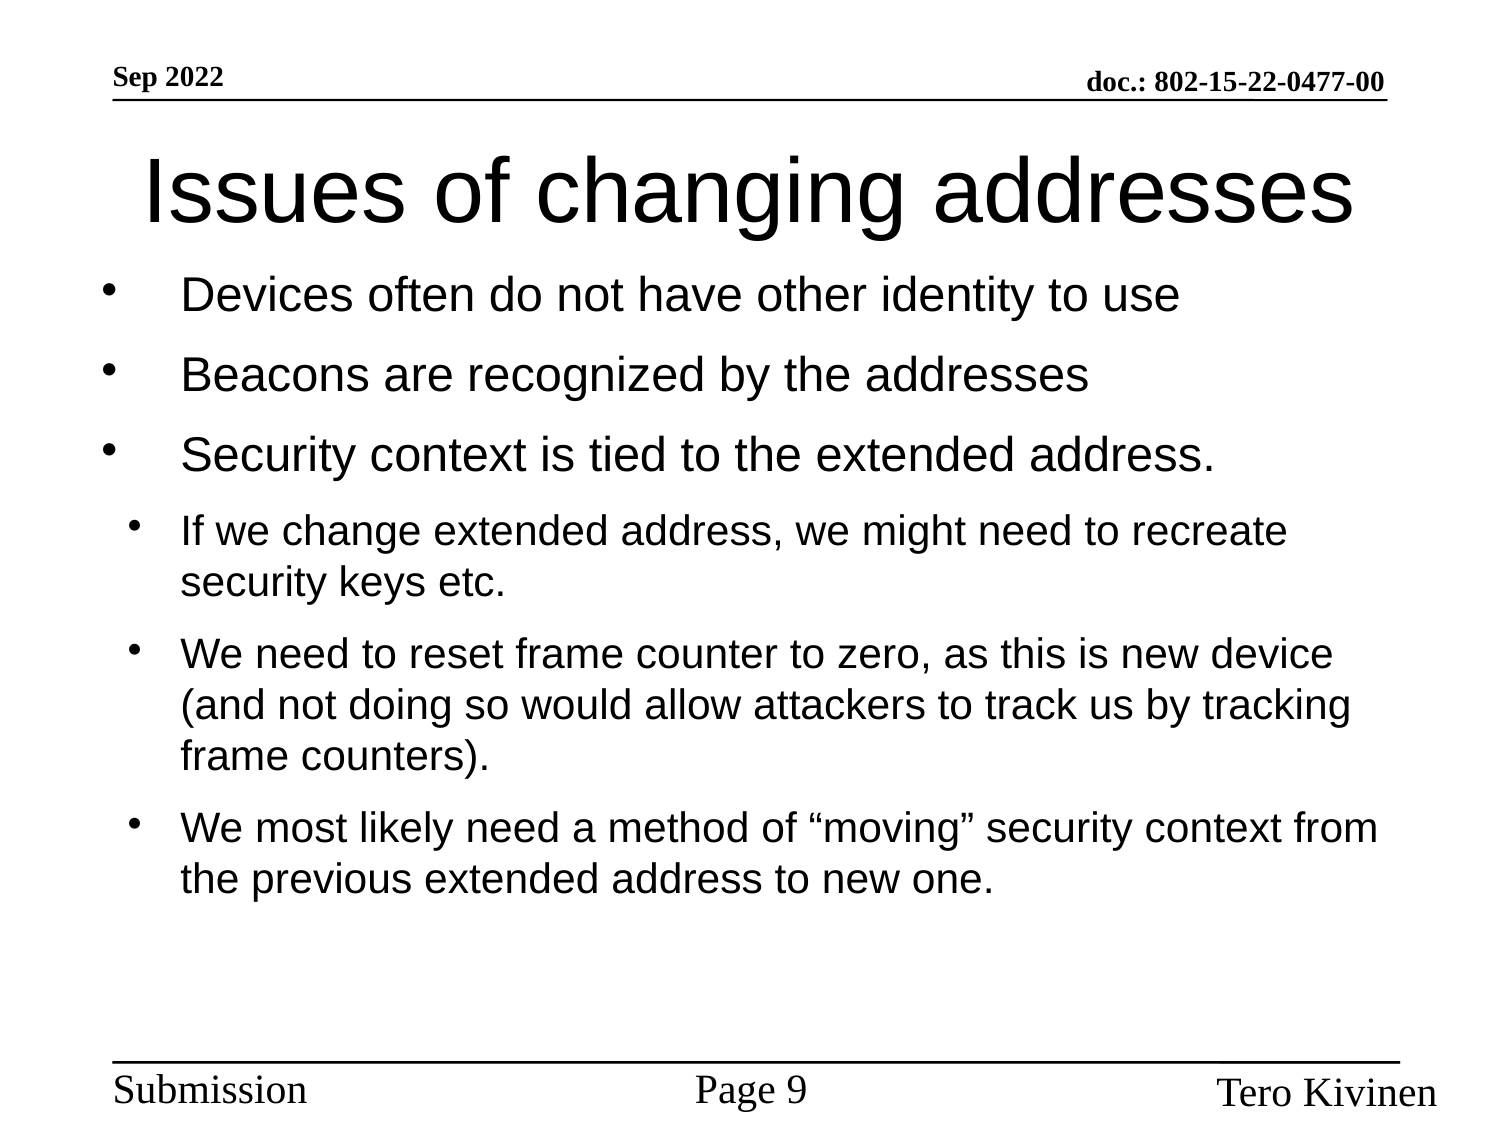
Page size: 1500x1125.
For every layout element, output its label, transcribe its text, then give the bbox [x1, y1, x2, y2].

text_box Devices often do not have other identity to use Beacons are recognized by the addresses Security context is tied to the extended address. If we change extended address, we might need to recreate security keys etc. We need to reset frame counter to zero, as this is new device (and not doing so would allow attackers to track us by tracking frame counters). We most likely need a method of “moving” security context from the previous extended address to new one. [74, 263, 1425, 916]
text_box Issues of changing addresses [74, 92, 1425, 263]
